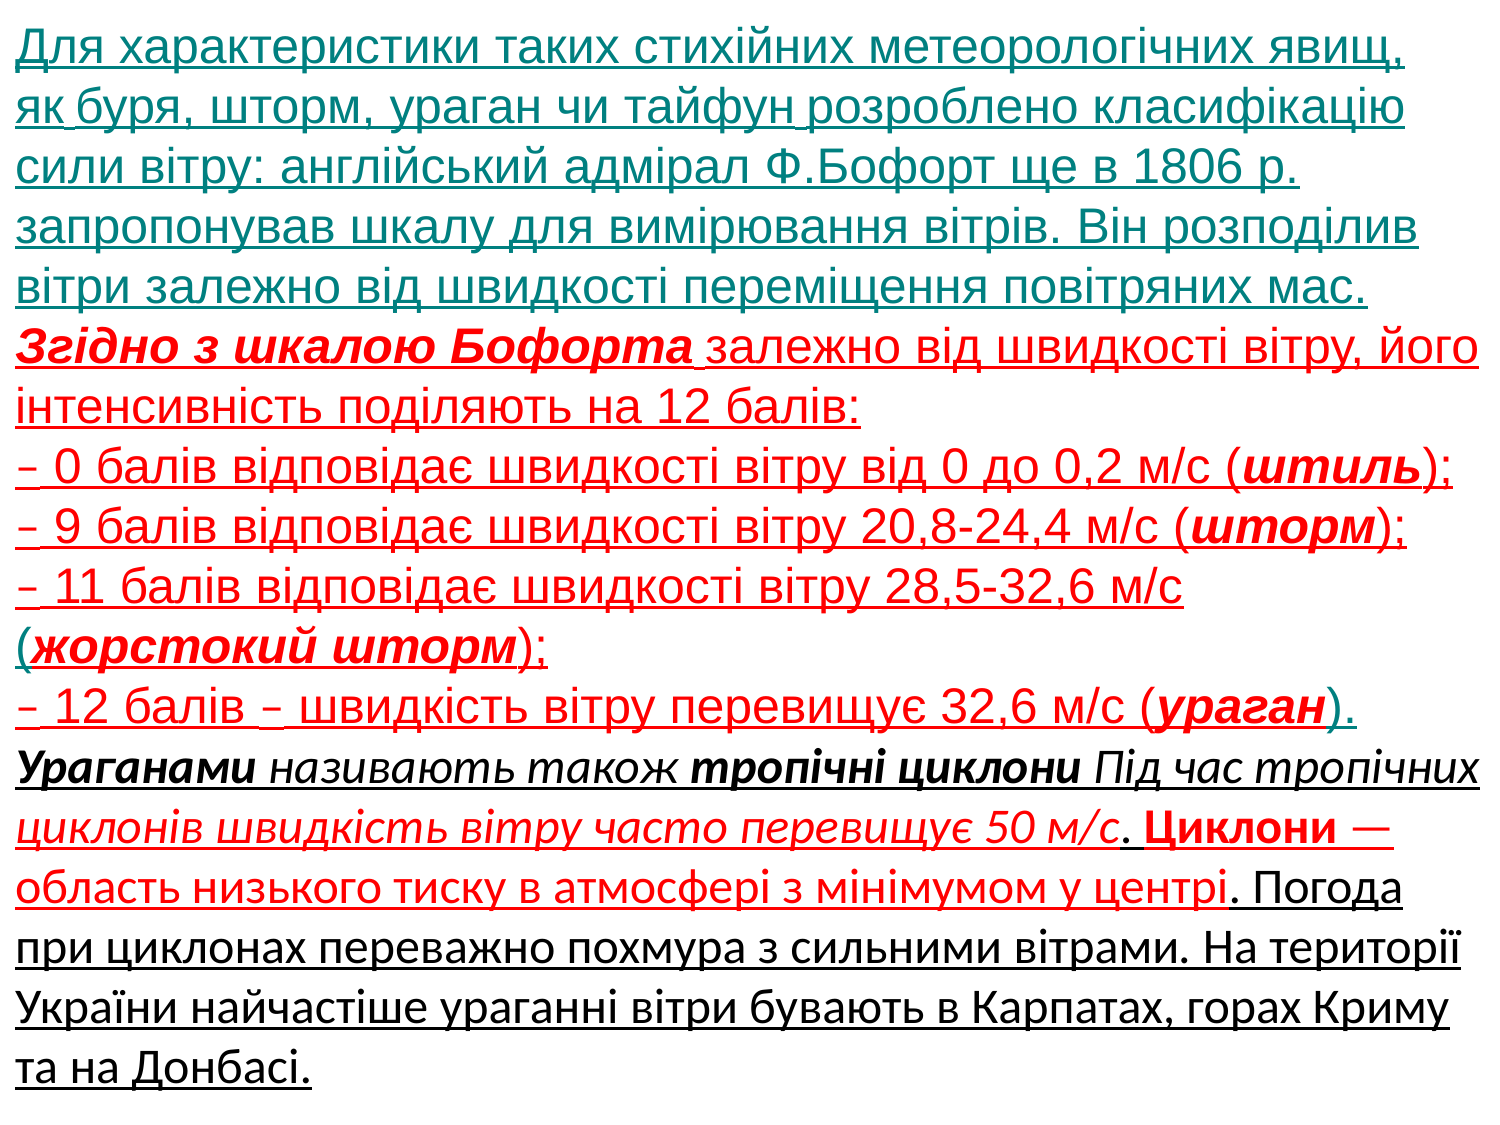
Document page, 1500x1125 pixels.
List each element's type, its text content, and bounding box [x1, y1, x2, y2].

text_box Для характеристики таких стихійних метеорологічних явищ, як буря, шторм, ураган чи тайфун розроблено класифікацію сили вітру: англійський адмірал Ф.Бофорт ще в 1806 р. запропонував шкалу для вимірювання вітрів. Він розподілив вітри залежно від швидкості переміщення повітряних мас. Згідно з шкалою Бофорта залежно від швидкості вітру, його інтенсивність поділяють на 12 балів: – 0 балів відповідає швидкості вітру від 0 до 0,2 м/с (штиль); – 9 балів відповідає швидкості вітру 20,8-24,4 м/с (шторм); – 11 балів відповідає швидкості вітру 28,5-32,6 м/с (жорстокий шторм); – 12 балів – швидкість вітру перевищує 32,6 м/с (ураган). Ураганами називають також тропічні циклони Під час тропічних циклонів швидкість вітру часто перевищує 50 м/с. Циклони — область низького тиску в атмосфері з мінімумом у центрі. Погода при циклонах переважно похмура з сильними вітрами. На території України найчастіше ураганні вітри бувають в Карпатах, горах Криму та на Донбасі. [0, 5, 1500, 1125]
